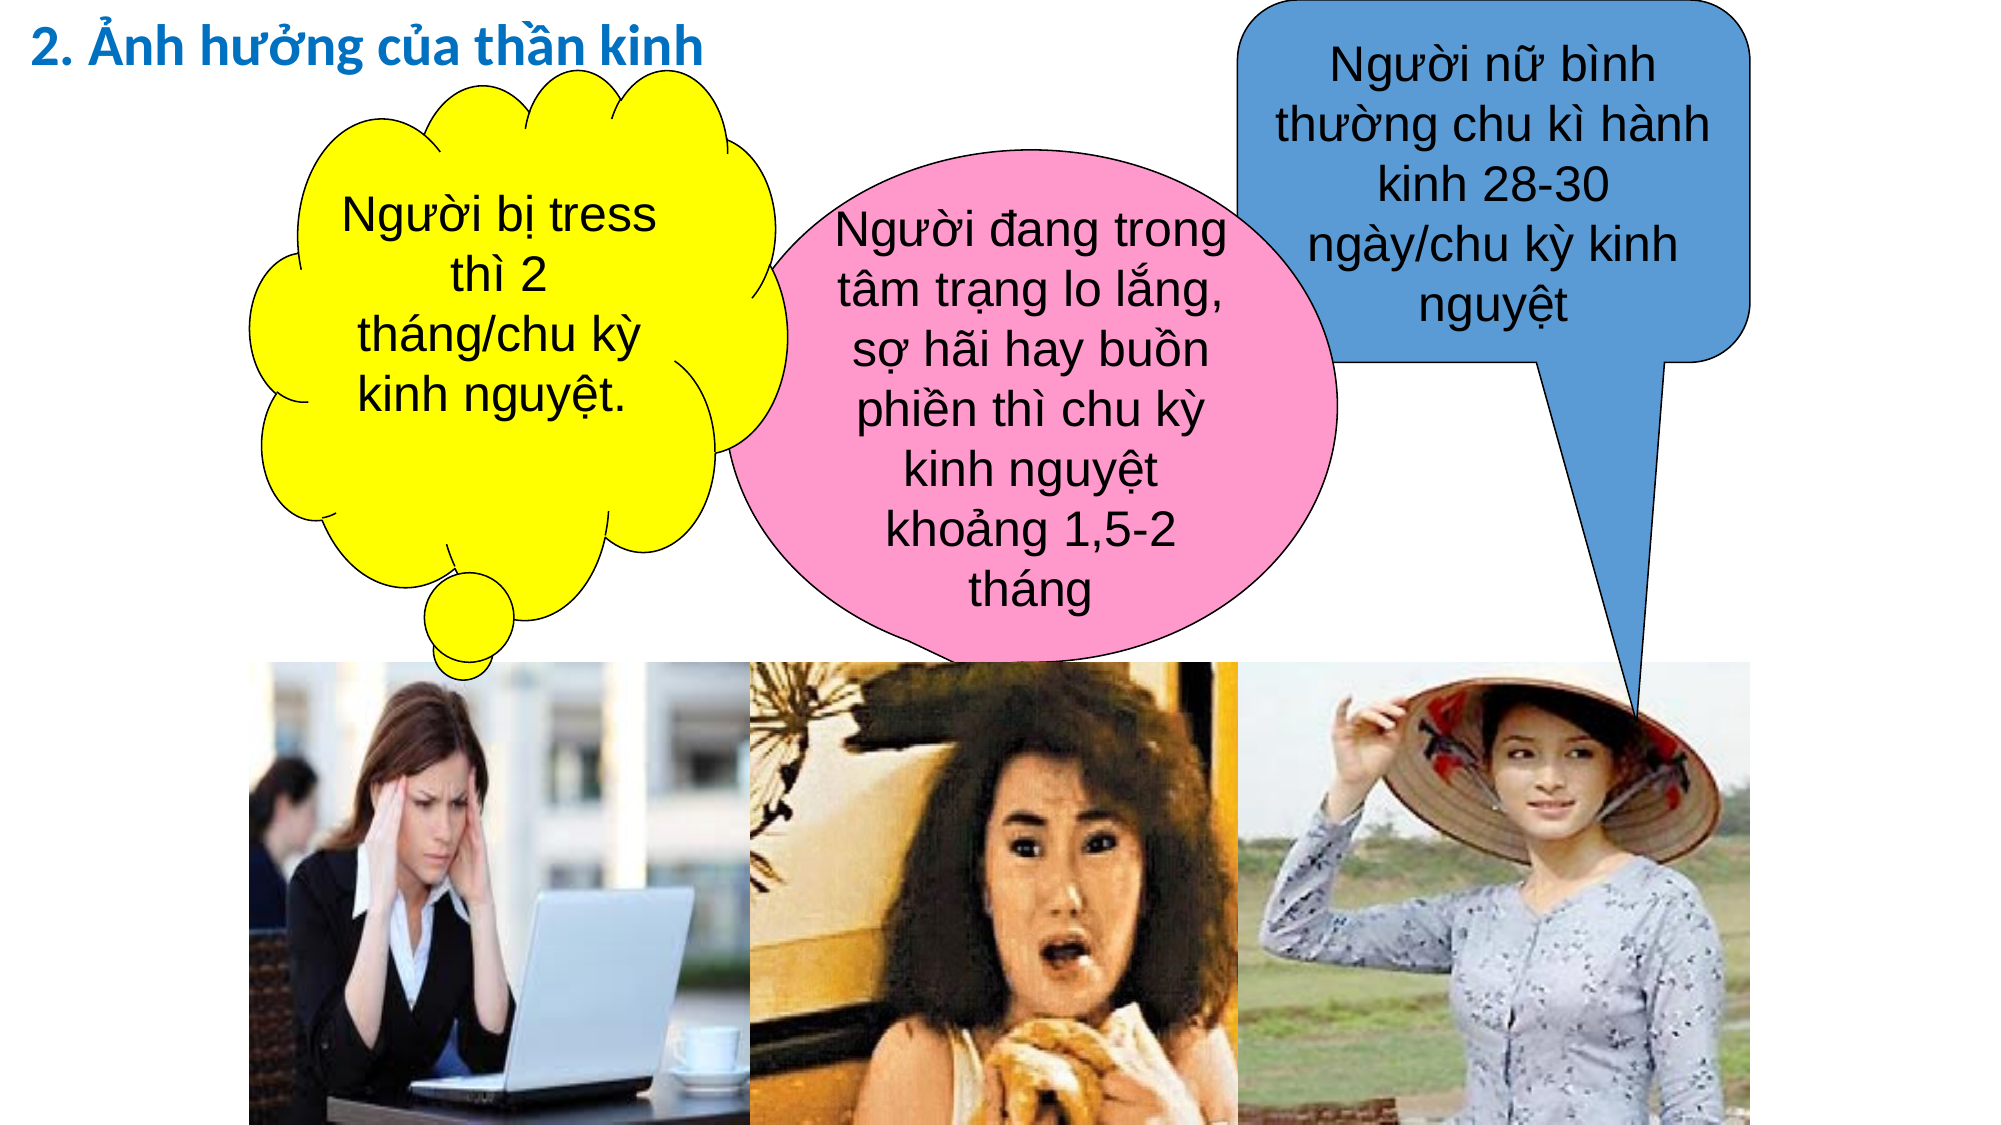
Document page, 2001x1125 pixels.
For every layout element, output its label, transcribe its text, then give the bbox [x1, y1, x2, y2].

picture [249, 662, 1750, 1125]
text_box Người đang trong tâm trạng lo lắng, sợ hãi hay buồn phiền thì chu kỳ kinh nguyệt khoảng 1,5-2 tháng [729, 149, 1338, 662]
text_box Người bị tress thì 2 tháng/chu kỳ kinh nguyệt. [249, 86, 788, 662]
text_box 2. Ảnh hưởng của thần kinh [15, 7, 1200, 86]
text_box [580, 568, 596, 593]
text_box Người nữ bình thường chu kì hành kinh 28-30 ngày/chu kỳ kinh nguyệt [1237, 0, 1750, 662]
